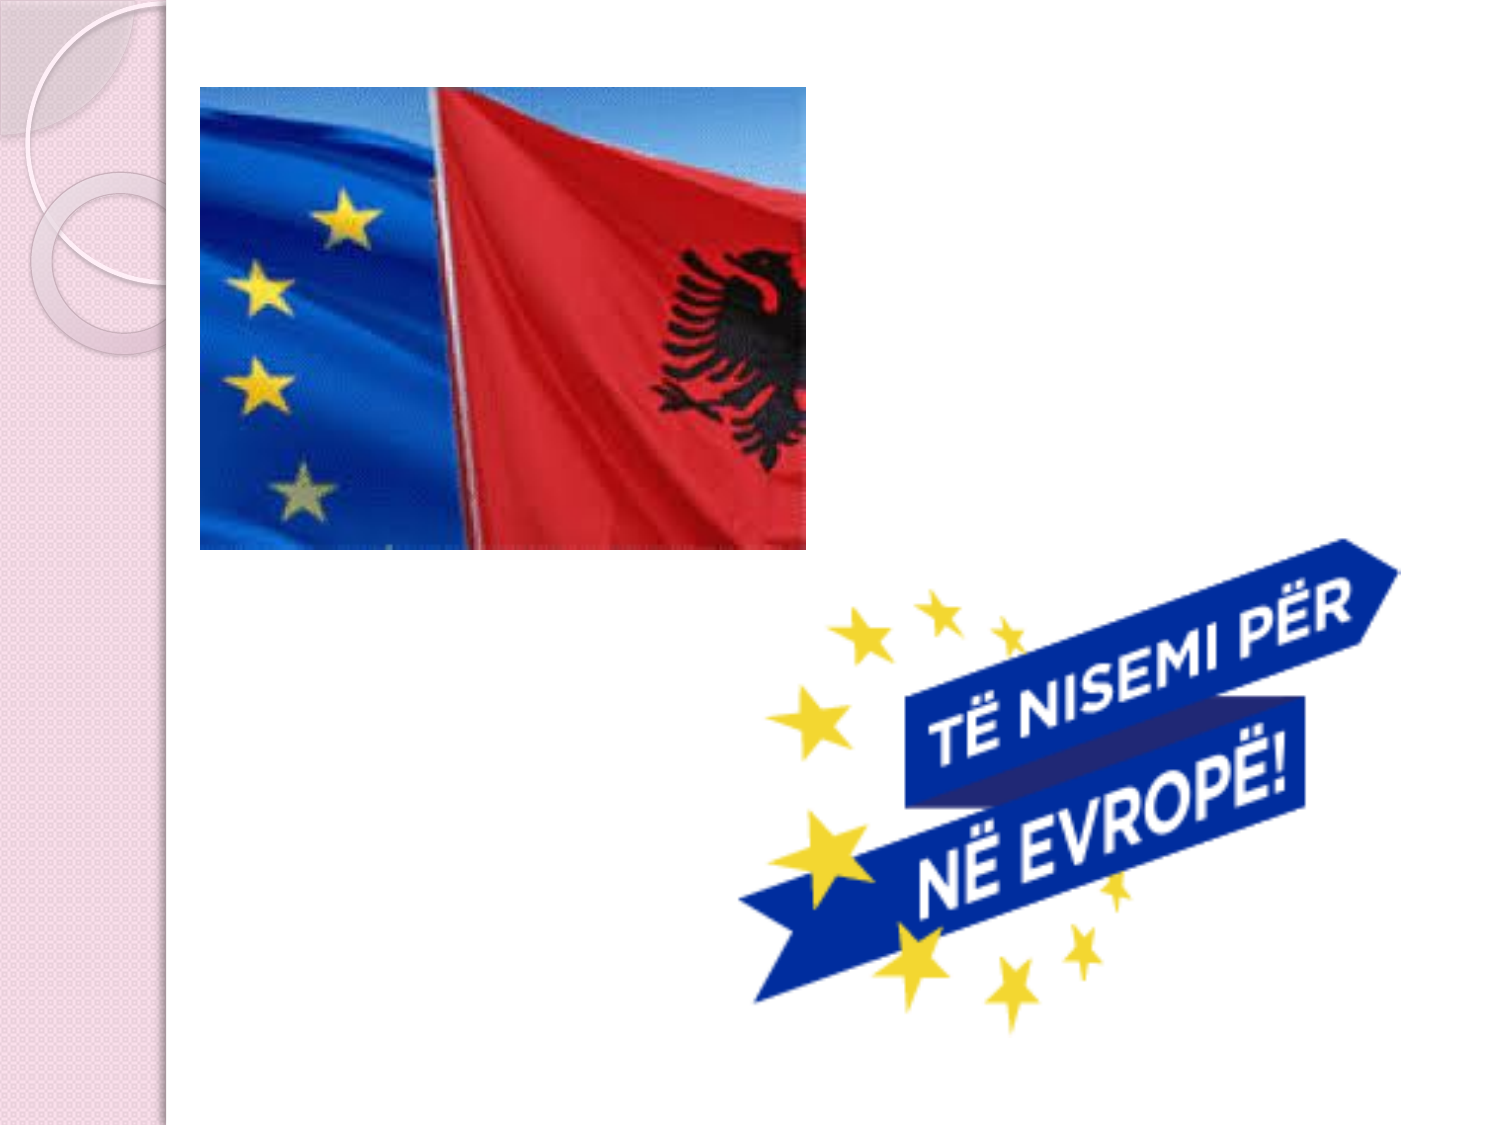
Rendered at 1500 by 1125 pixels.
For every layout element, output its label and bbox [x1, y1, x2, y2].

picture [199, 87, 806, 551]
list [737, 537, 1401, 1038]
